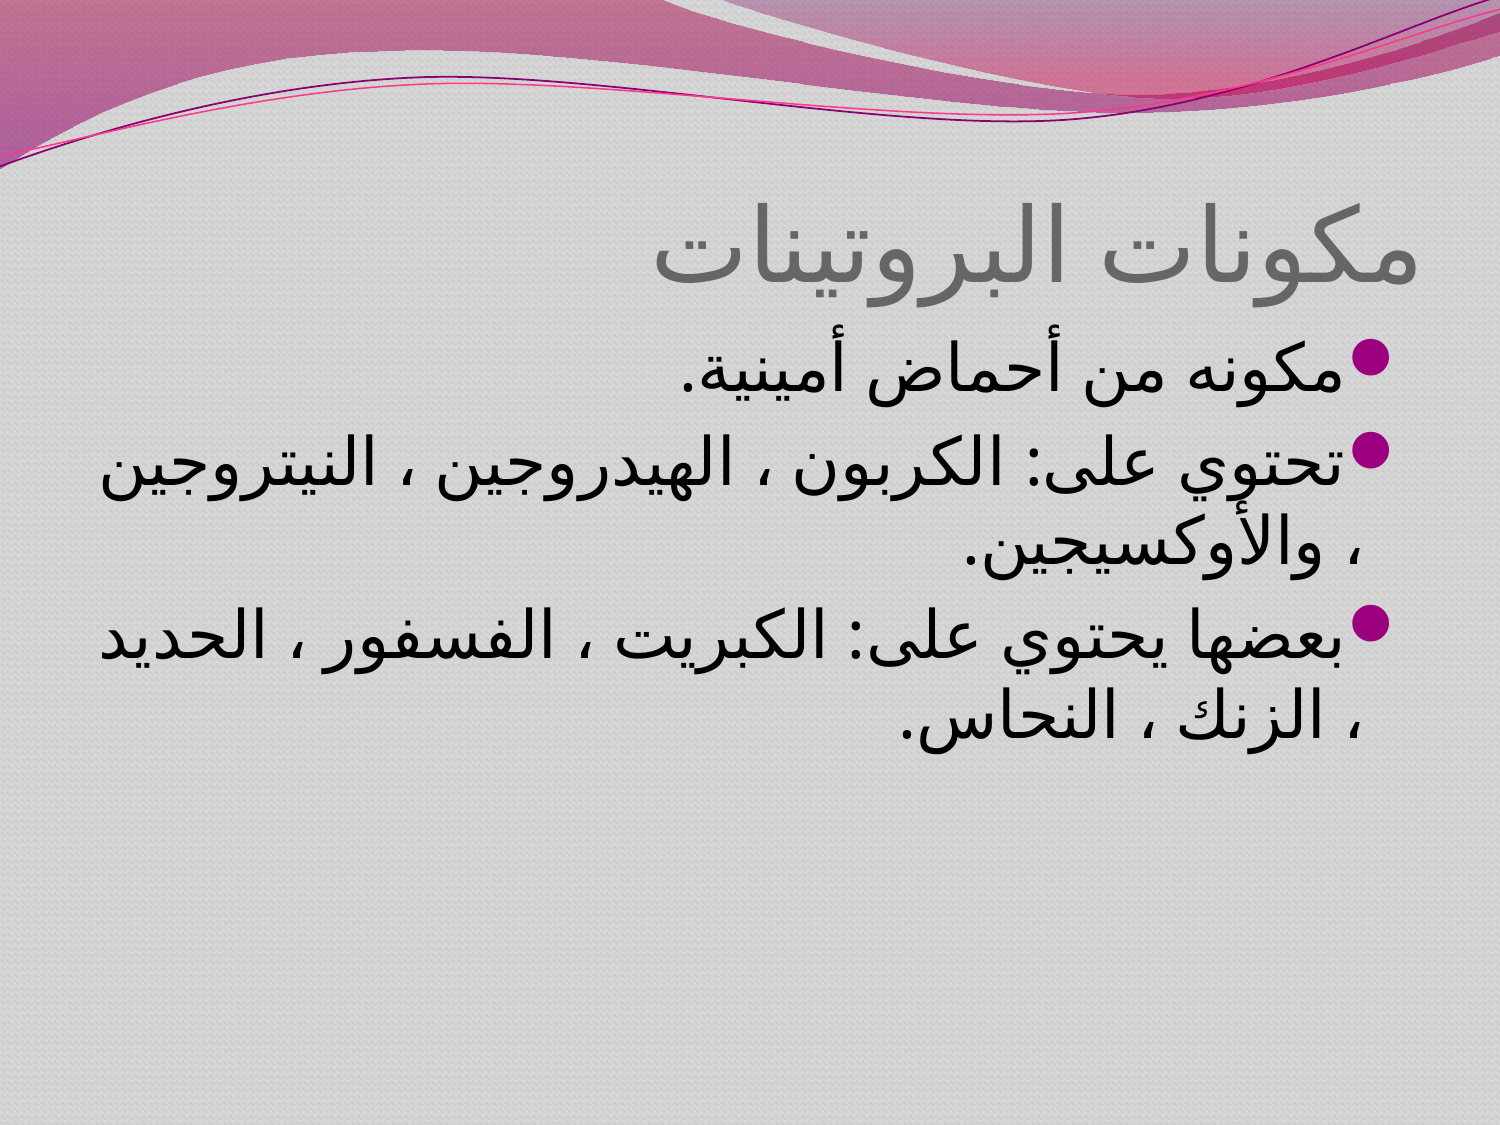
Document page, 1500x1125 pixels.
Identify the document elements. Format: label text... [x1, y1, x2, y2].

title مكونات البروتينات [75, 115, 1425, 303]
list مكونه من أحماض أمينية. تحتوي على: الكربون ، الهيدروجين ، النيتروجين ، والأوكسيجين. بعضها يحتوي على: الكبريت ، الفسفور ، الحديد ، الزنك ، النحاس. [75, 317, 1425, 1038]
